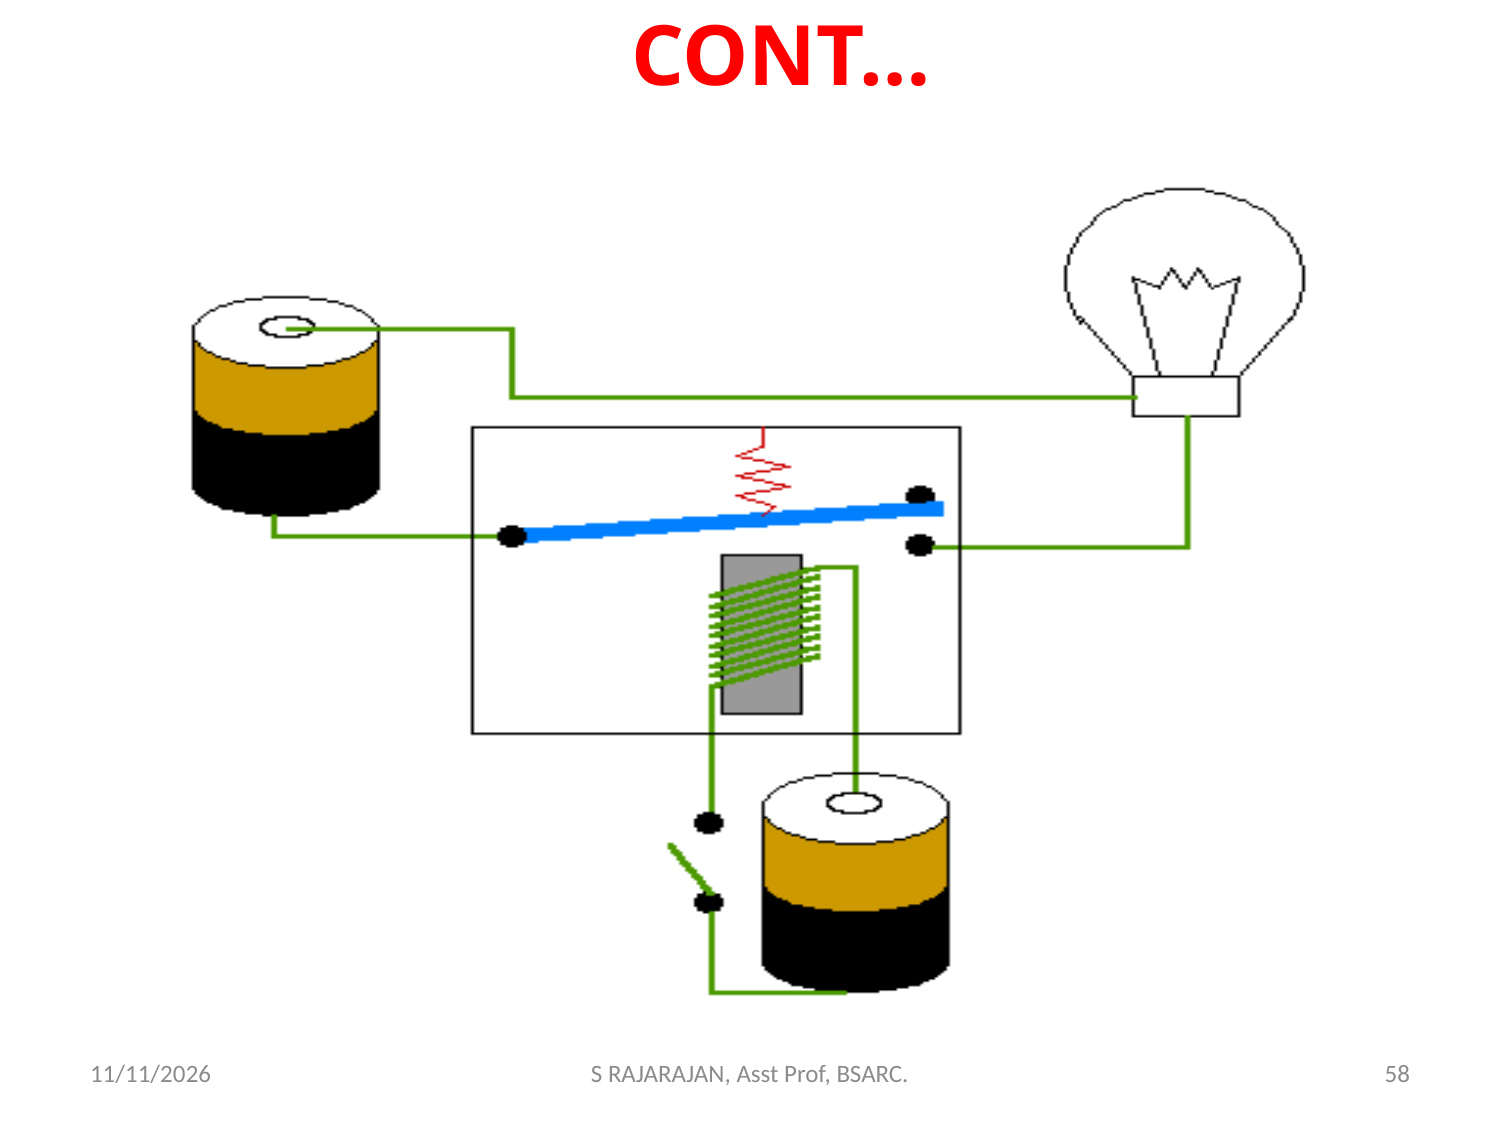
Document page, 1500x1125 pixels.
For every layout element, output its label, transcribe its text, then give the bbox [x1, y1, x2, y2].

picture [187, 149, 1401, 1001]
footer S RAJARAJAN, Asst Prof, BSARC. [512, 1042, 988, 1103]
title CONT… [0, 8, 1500, 97]
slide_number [75, 1042, 425, 1103]
slide_number 58 [1074, 1042, 1425, 1103]
